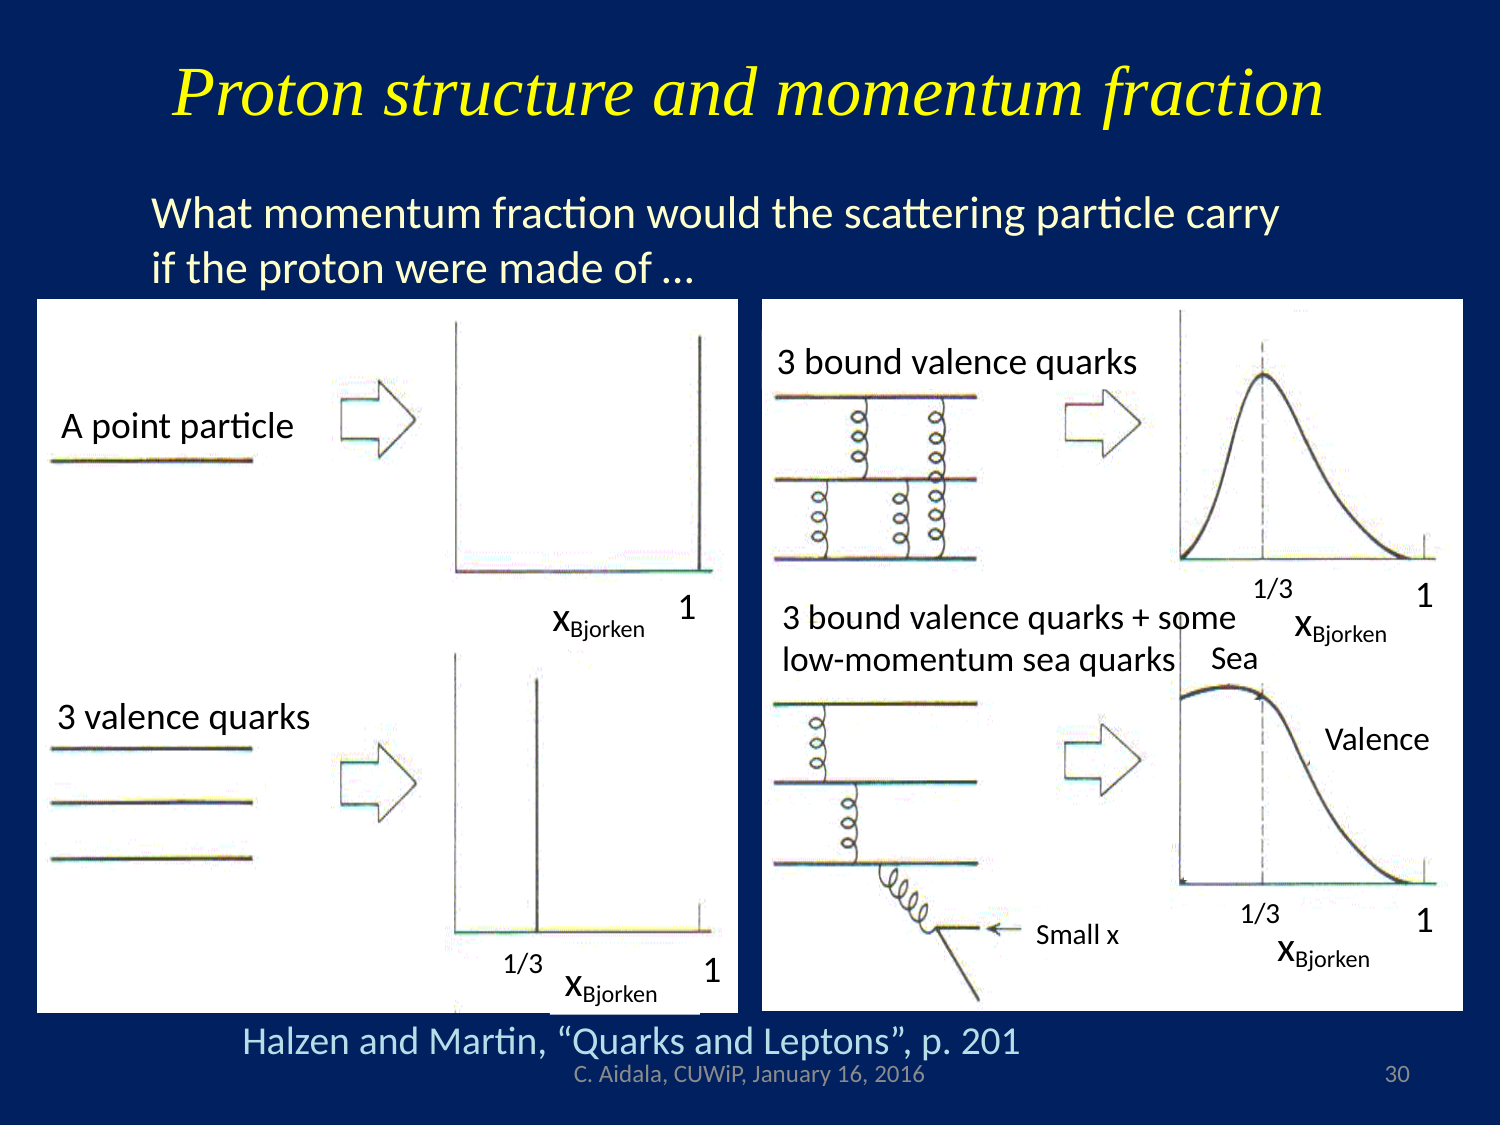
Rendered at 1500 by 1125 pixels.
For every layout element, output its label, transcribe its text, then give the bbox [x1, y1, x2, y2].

title Proton structure and momentum fraction [37, 37, 1463, 138]
slide_number 30 [1074, 1042, 1425, 1103]
footer C. Aidala, CUWiP, January 16, 2016 [512, 1070, 988, 1103]
text_box Halzen and Martin, “Quarks and Leptons”, p. 201 [227, 1022, 1037, 1070]
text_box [37, 299, 1463, 1013]
text_box What momentum fraction would the scattering particle carry if the proton were made of … [136, 174, 1306, 298]
